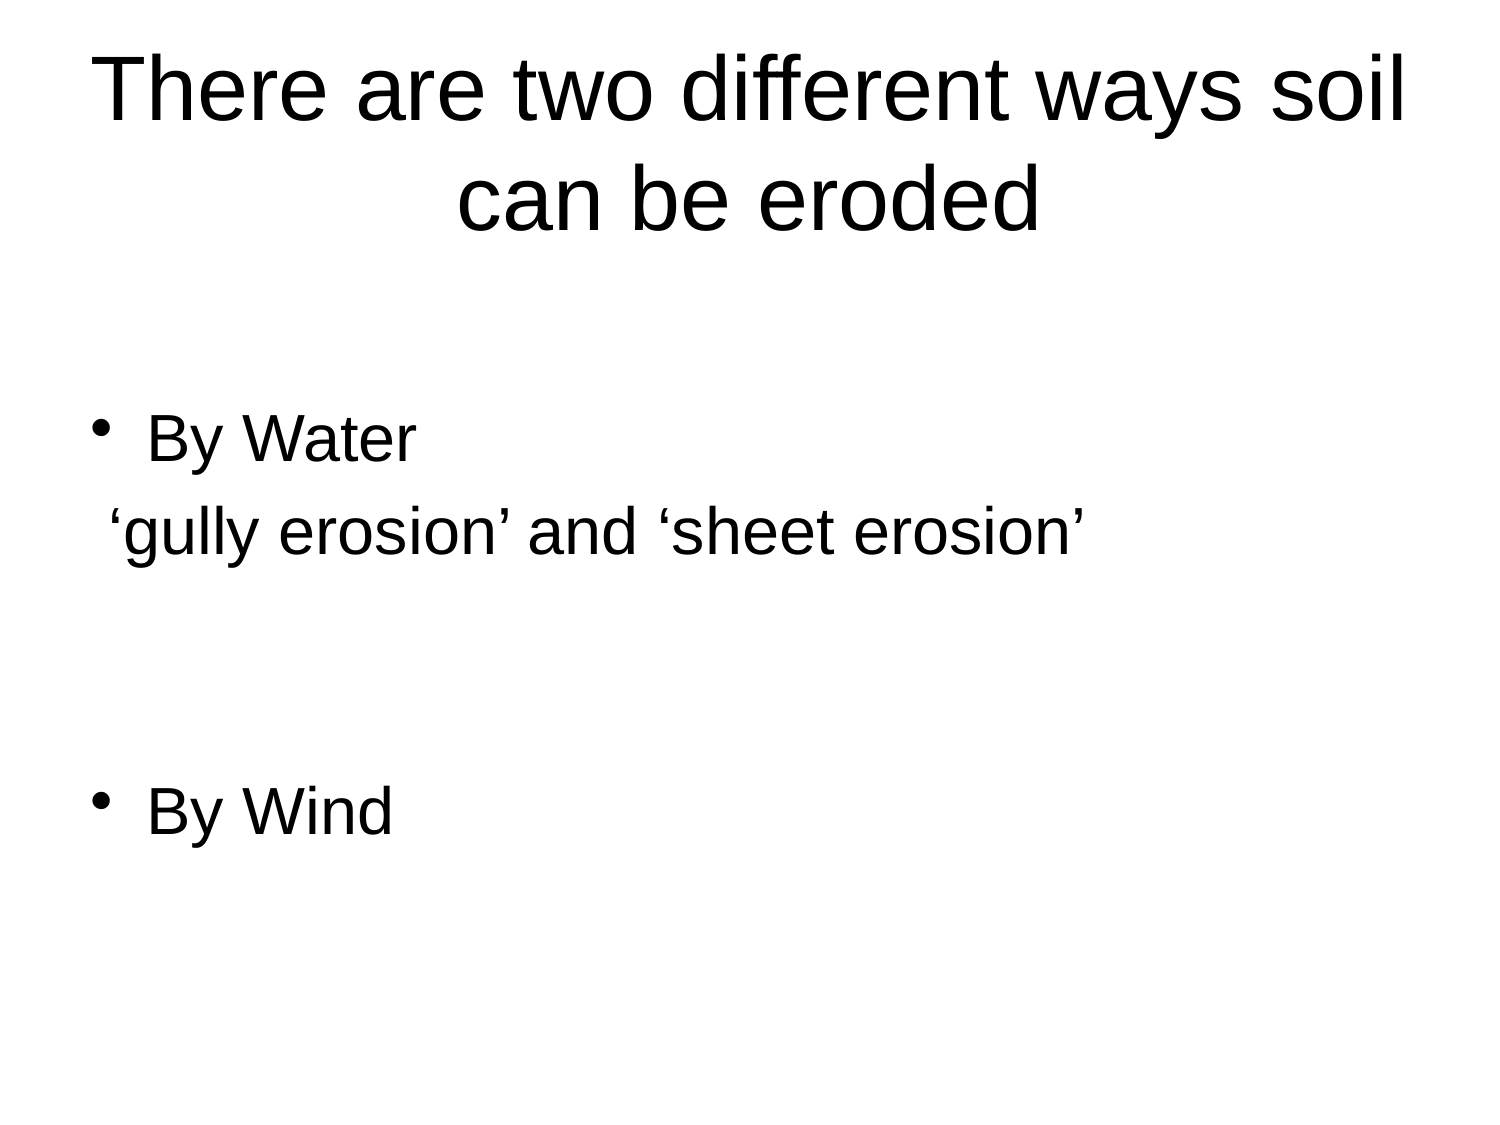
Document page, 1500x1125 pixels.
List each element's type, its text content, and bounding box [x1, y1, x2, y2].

title There are two different ways soil can be eroded [74, 44, 1426, 233]
list By Water ‘gully erosion’ and ‘sheet erosion’ By Wind [74, 387, 1426, 1006]
